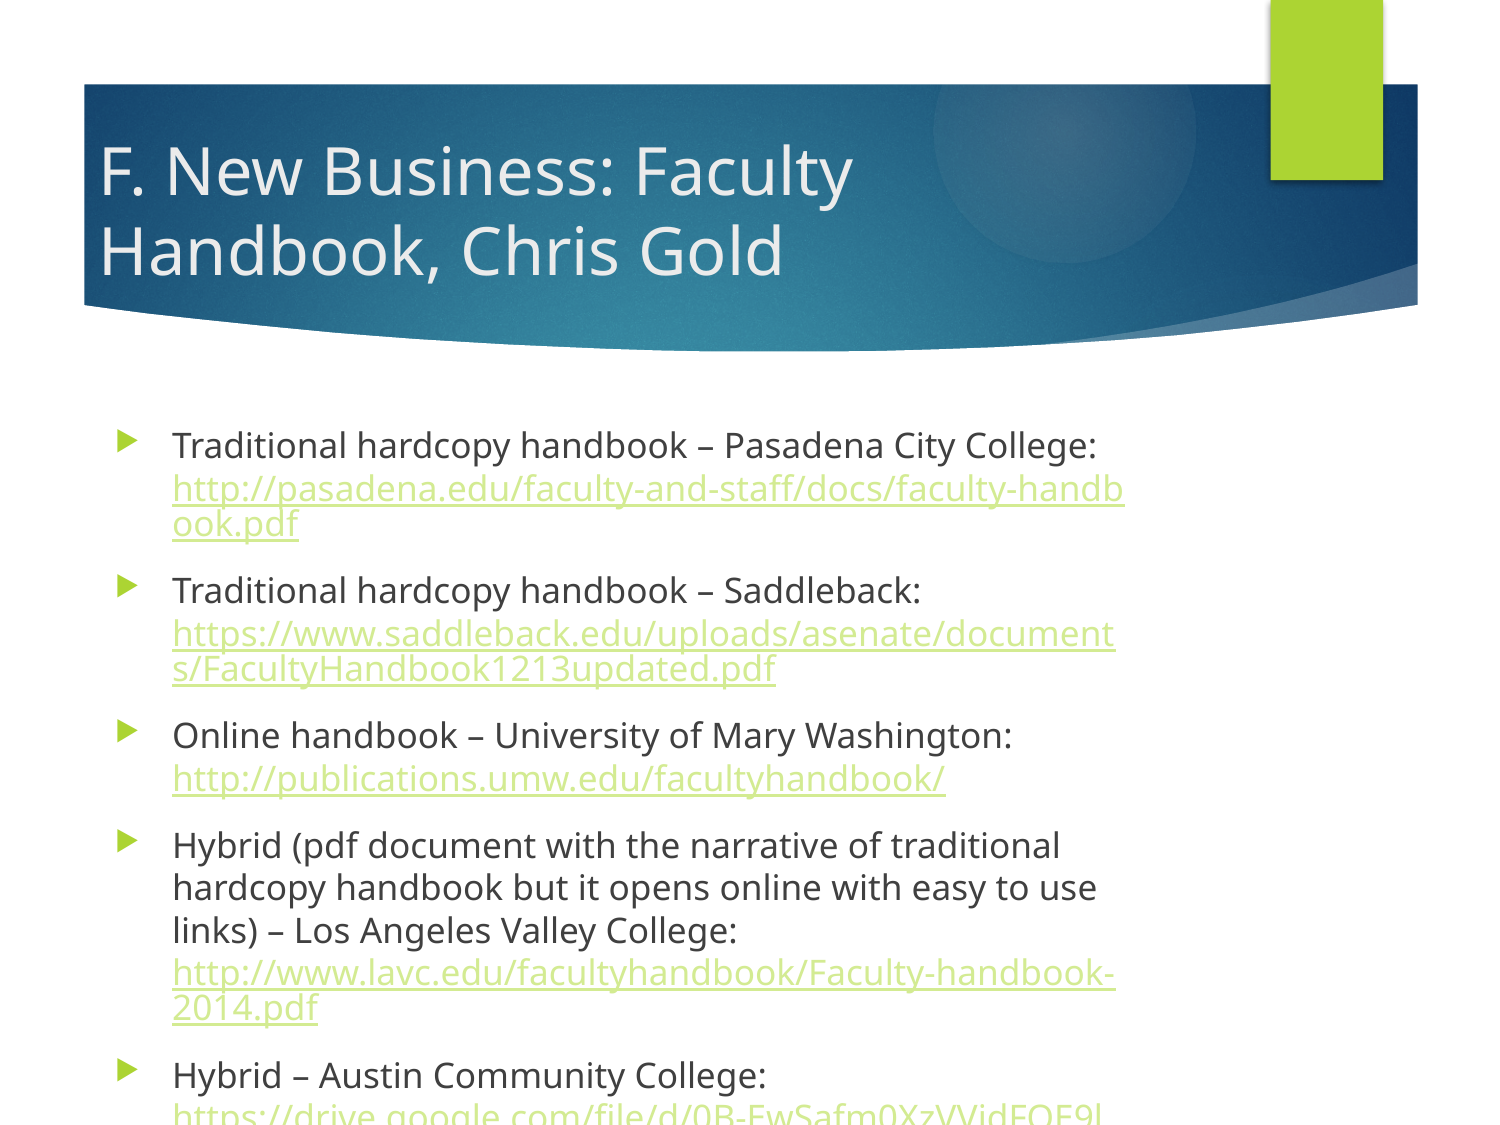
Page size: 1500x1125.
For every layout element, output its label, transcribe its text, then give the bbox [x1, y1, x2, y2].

title F. New Business: Faculty Handbook, Chris Gold [83, 99, 1126, 317]
list Traditional hardcopy handbook – Pasadena City College: http://pasadena.edu/faculty-and-staff/docs/faculty-handbook.pdf Traditional hardcopy handbook – Saddleback: https://www.saddleback.edu/uploads/asenate/documents/FacultyHandbook1213updated.pdf Online handbook – University of Mary Washington: http://publications.umw.edu/facultyhandbook/ Hybrid (pdf document with the narrative of traditional hardcopy handbook but it opens online with easy to use links) – Los Angeles Valley College: http://www.lavc.edu/facultyhandbook/Faculty-handbook-2014.pdf Hybrid – Austin Community College: https://drive.google.com/file/d/0B-EwSafm0XzVVjdFOE9lRC0xd1U/view [99, 354, 1142, 1056]
